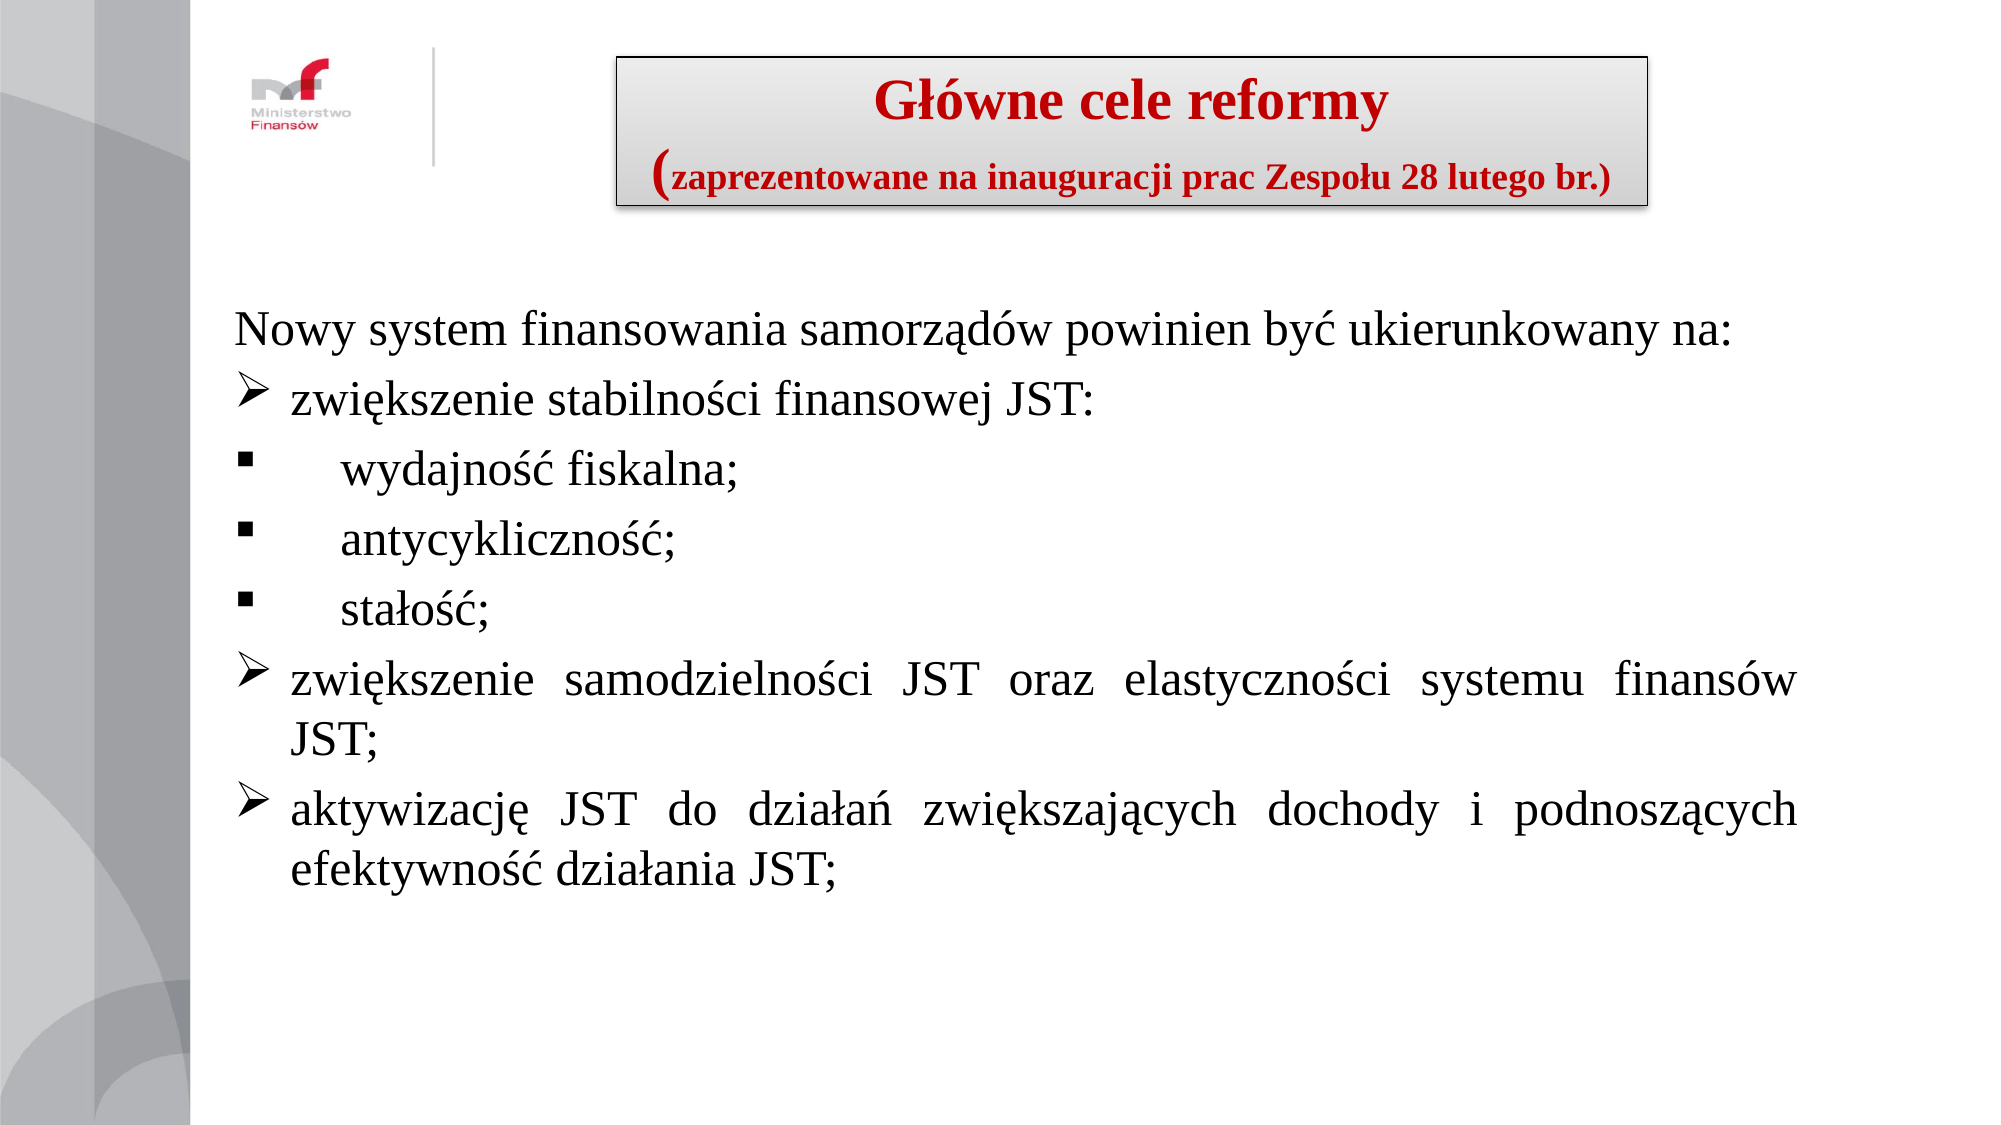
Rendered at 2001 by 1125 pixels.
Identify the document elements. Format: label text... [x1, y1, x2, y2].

picture [0, 0, 2001, 1125]
title Główne cele reformy (zaprezentowane na inauguracji prac Zespołu 28 lutego br.) [616, 56, 1648, 206]
list Nowy system finansowania samorządów powinien być ukierunkowany na: zwiększenie stabilności finansowej JST: wydajność fiskalna; antycykliczność; stałość; zwiększenie samodzielności JST oraz elastyczności systemu finansów JST; aktywizację JST do działań zwiększających dochody i podnoszących efektywność działania JST; [219, 288, 1814, 1025]
